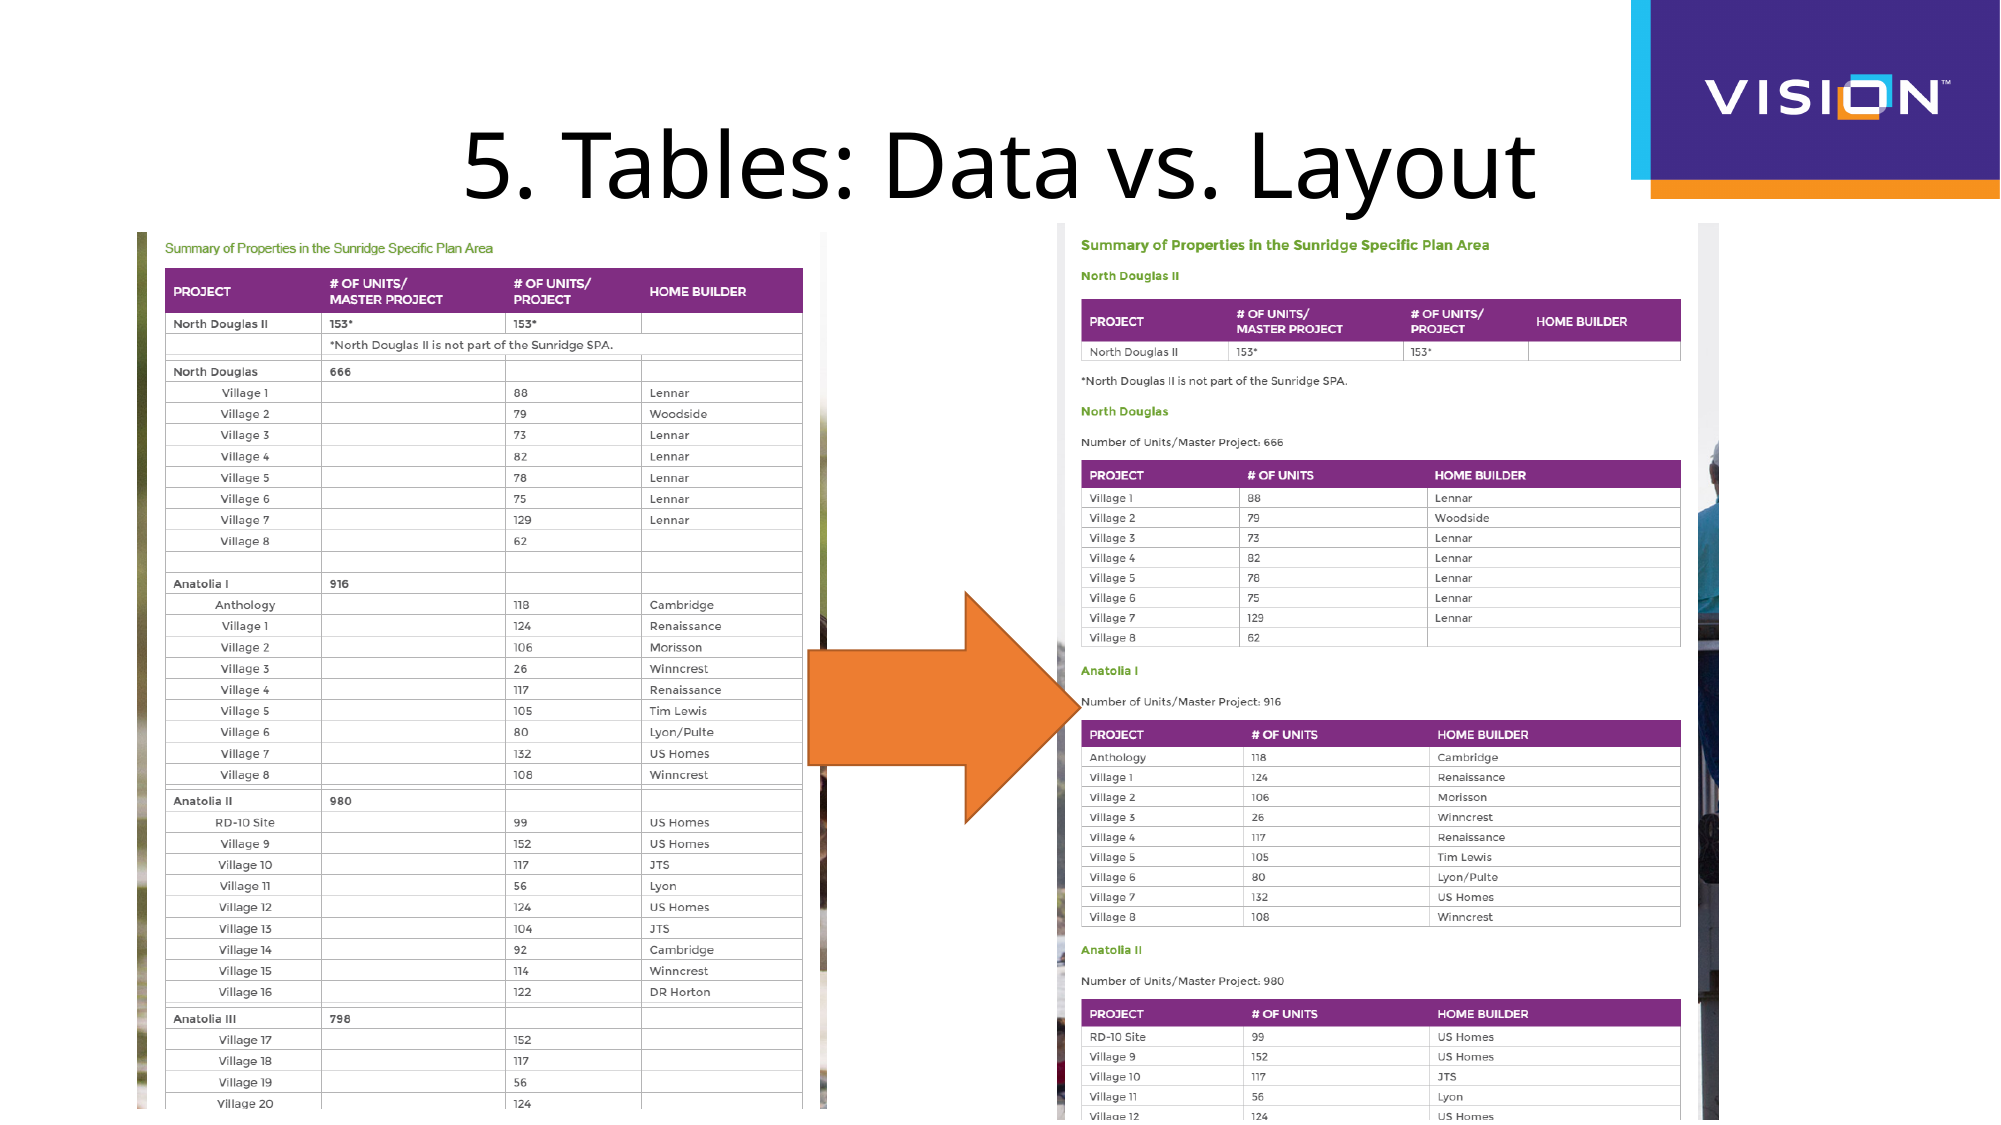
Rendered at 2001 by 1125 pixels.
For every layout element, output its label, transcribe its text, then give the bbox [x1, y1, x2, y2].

picture [137, 232, 827, 1109]
picture [1631, 0, 2000, 199]
title 5. Tables: Data vs. Layout [137, 59, 1863, 278]
text_box [827, 590, 1057, 826]
picture [1057, 223, 1719, 1120]
